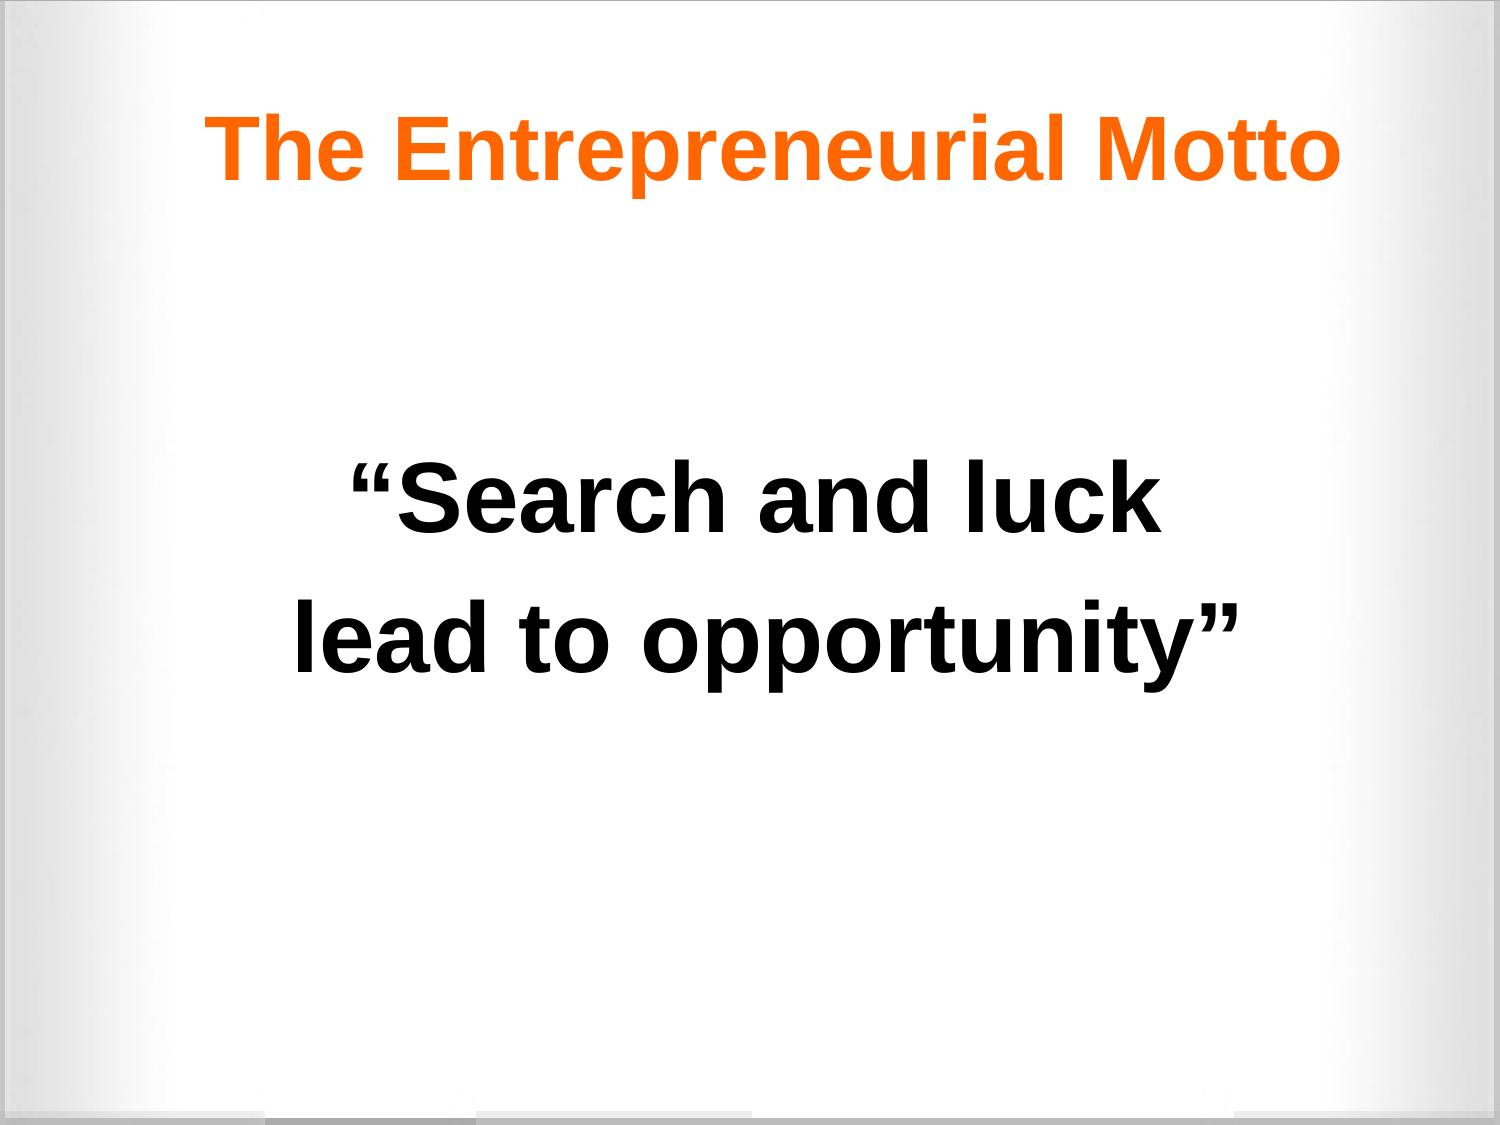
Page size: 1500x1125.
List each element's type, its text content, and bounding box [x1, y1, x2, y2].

list “Search and luck lead to opportunity” [174, 424, 1363, 738]
picture [0, 0, 1500, 1125]
text_box The Entrepreneurial Motto [99, 50, 1450, 238]
